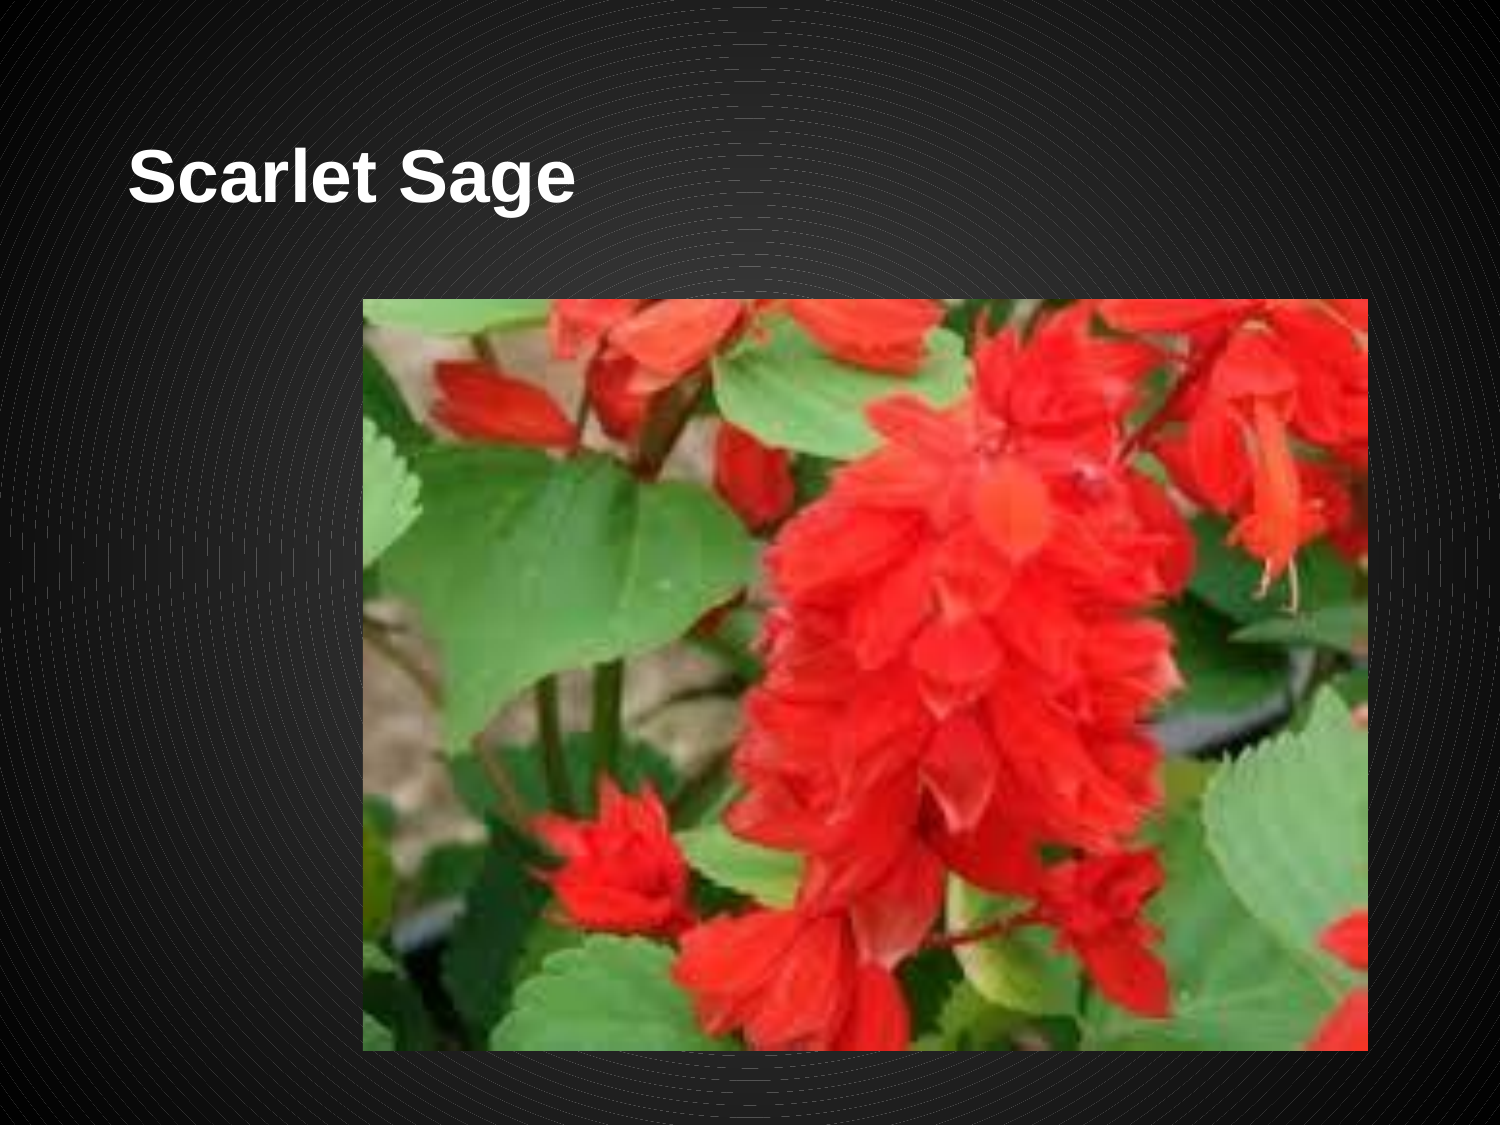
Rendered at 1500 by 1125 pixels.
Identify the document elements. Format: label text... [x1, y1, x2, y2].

text_box [362, 299, 1368, 1051]
title Scarlet Sage [75, 45, 1425, 233]
